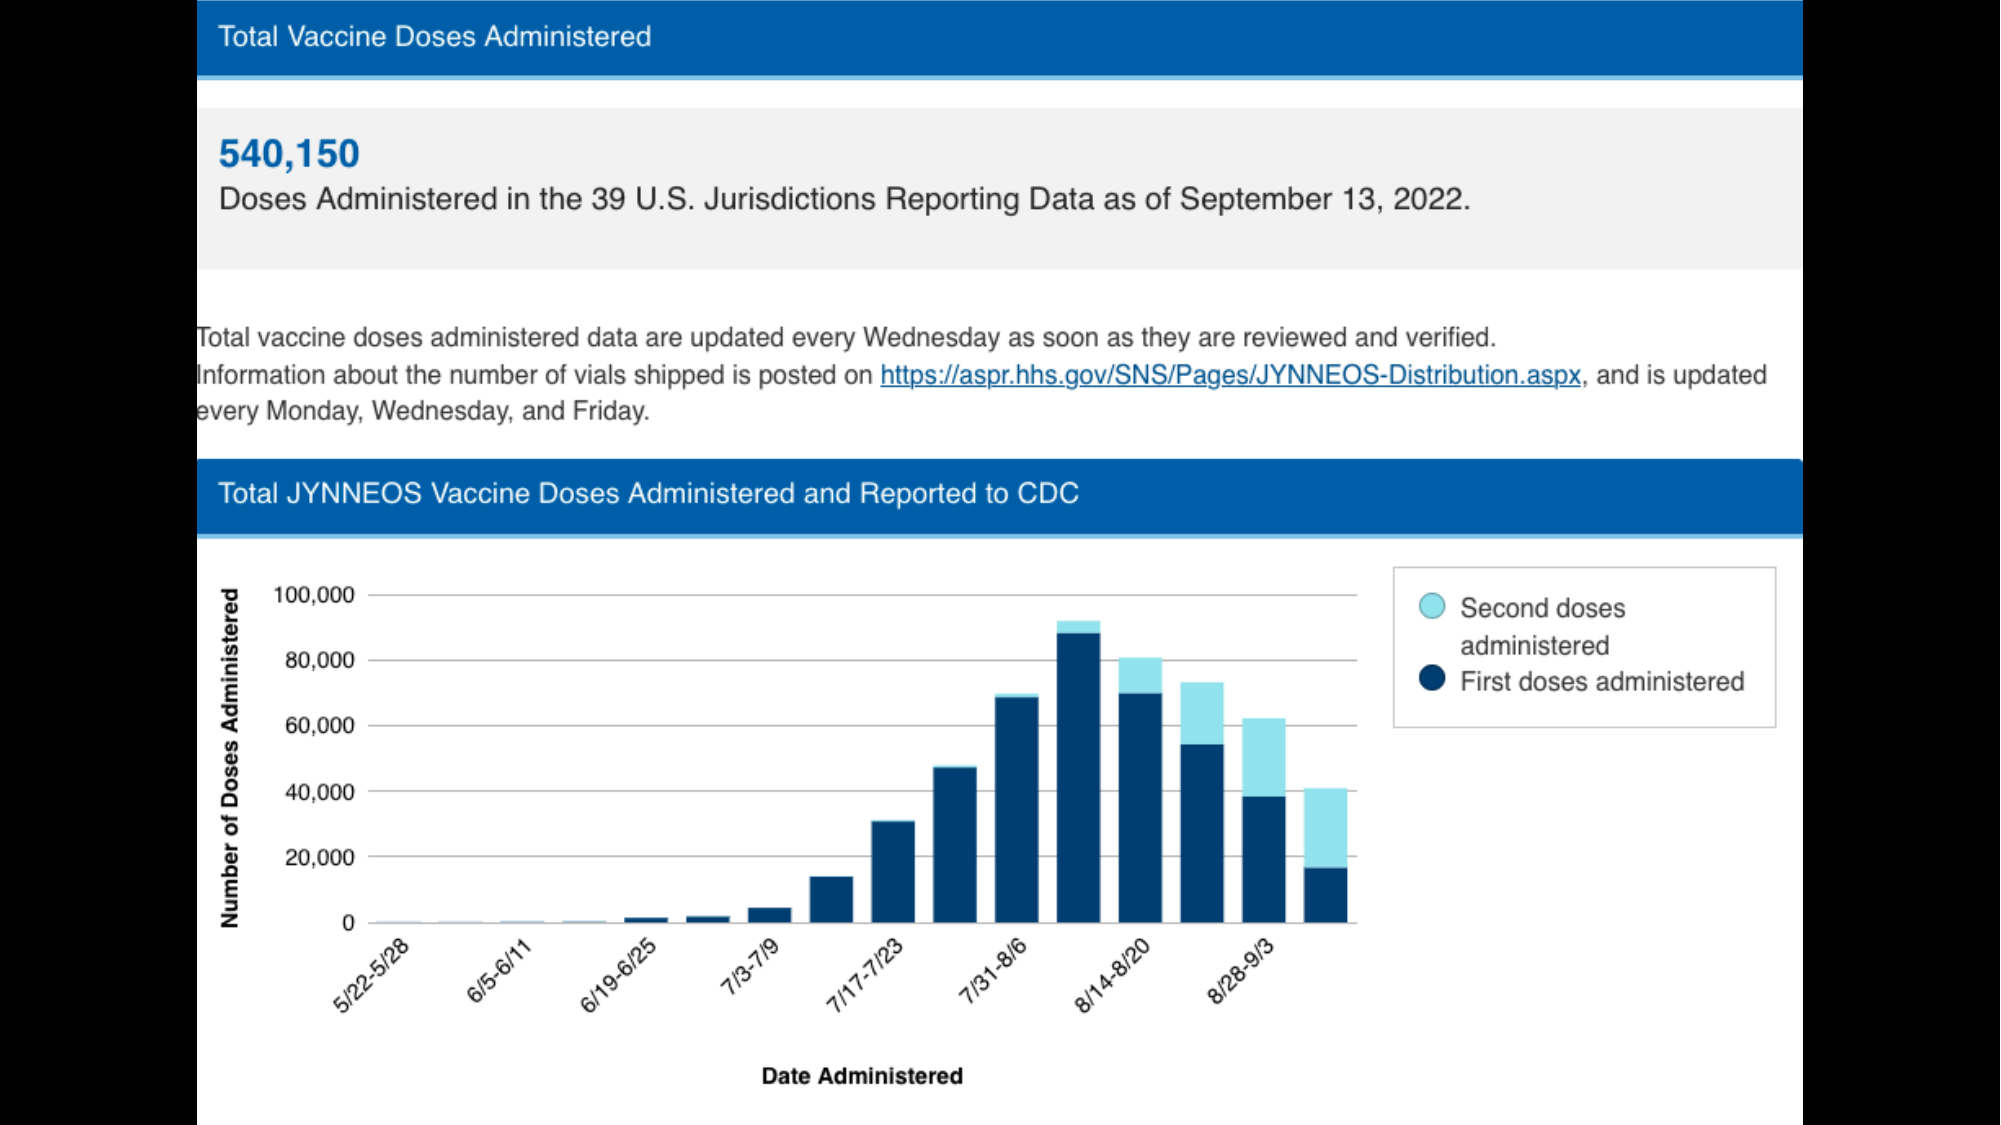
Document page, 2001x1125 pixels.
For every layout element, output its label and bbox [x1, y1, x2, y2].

picture [197, 0, 1803, 1125]
